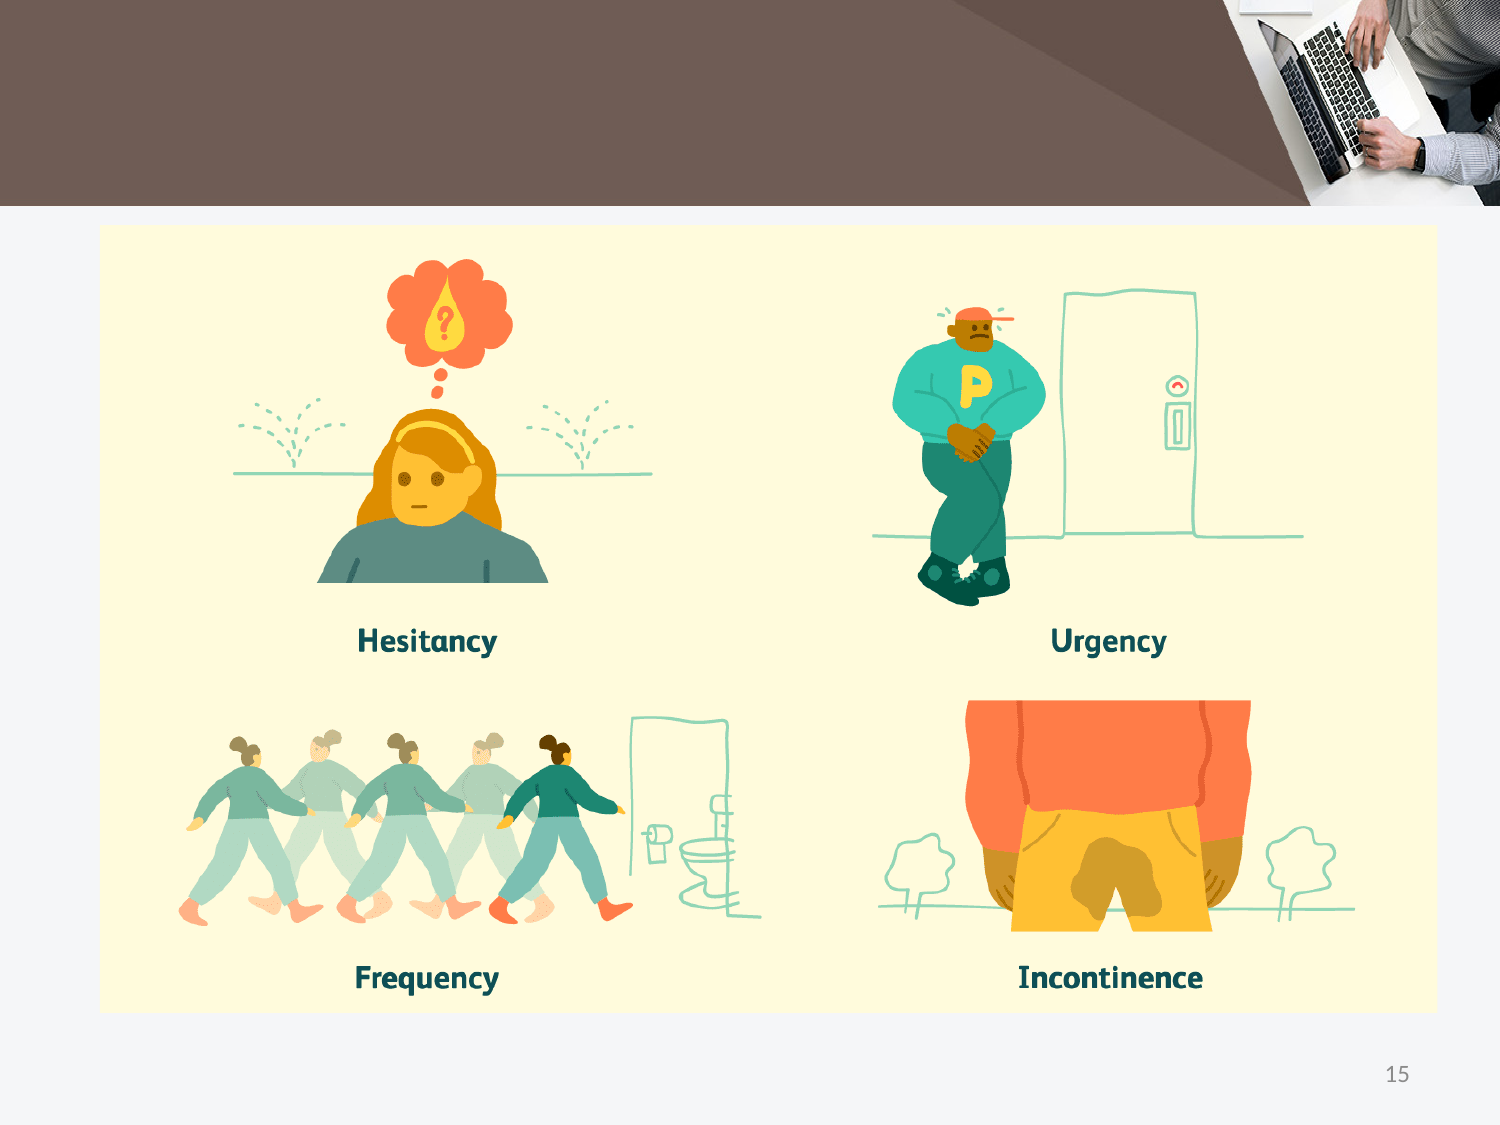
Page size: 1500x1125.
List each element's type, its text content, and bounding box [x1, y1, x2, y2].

picture [0, 0, 1500, 1125]
slide_number 15 [1074, 1042, 1425, 1103]
